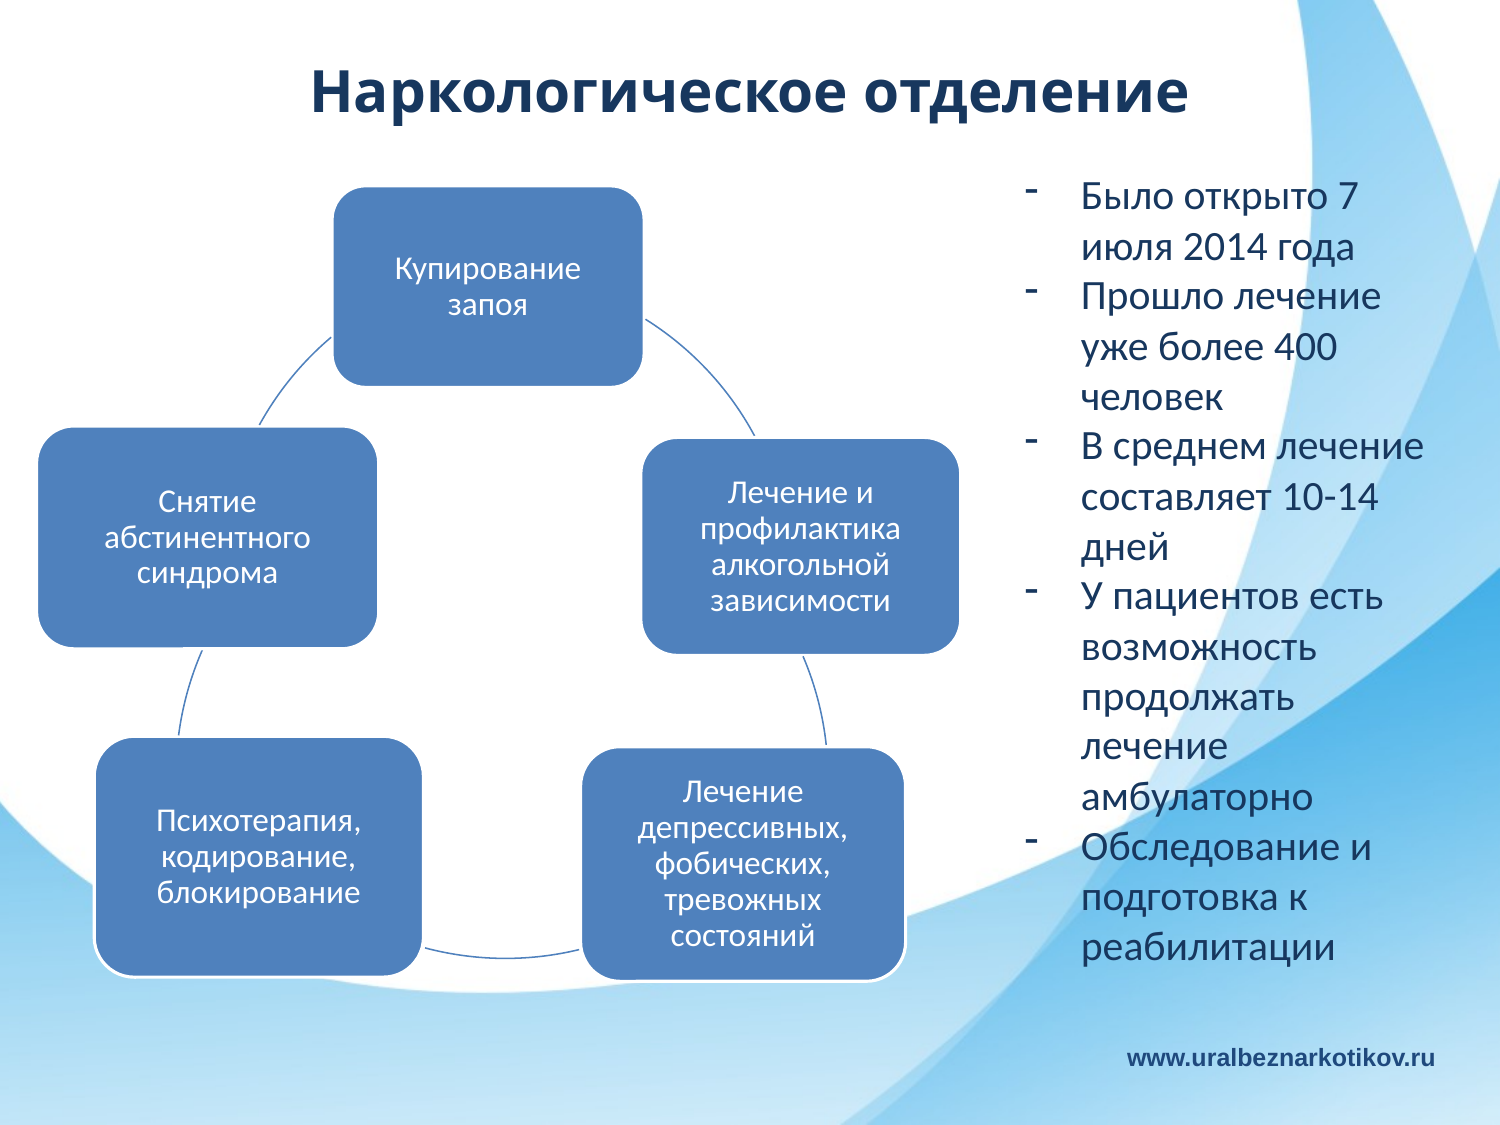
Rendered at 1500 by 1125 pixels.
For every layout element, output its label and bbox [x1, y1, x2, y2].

picture [0, 0, 1500, 1125]
text_box [81, 160, 916, 1012]
